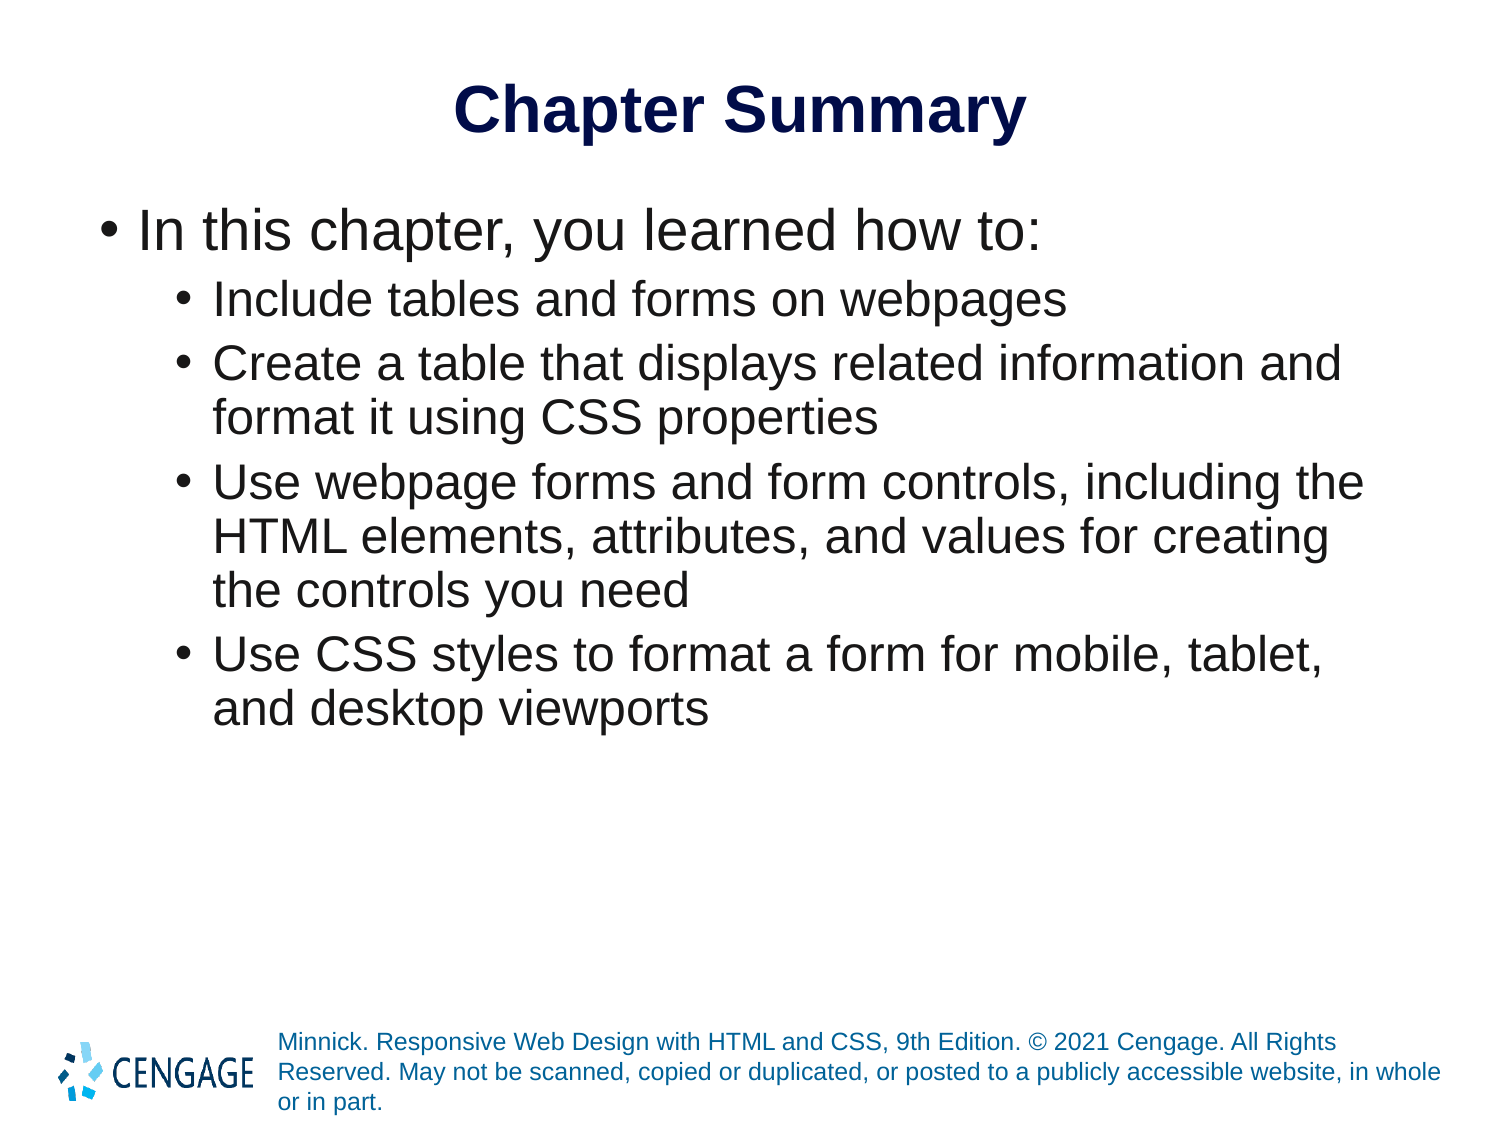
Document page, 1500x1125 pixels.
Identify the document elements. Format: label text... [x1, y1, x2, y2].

picture [58, 1042, 253, 1101]
title Chapter Summary [103, 75, 1397, 175]
footer Minnick. Responsive Web Design with HTML and CSS, 9th Edition. © 2021 Cengage. All Rights Reserved. May not be scanned, copied or duplicated, or posted to a publicly accessible website, in whole or in part. [262, 1040, 1475, 1100]
list In this chapter, you learned how to: Include tables and forms on webpages Create a table that displays related information and format it using CSS properties Use webpage forms and form controls, including the HTML elements, attributes, and values for creating the controls you need Use CSS styles to format a form for mobile, tablet, and desktop viewports [99, 200, 1397, 1024]
